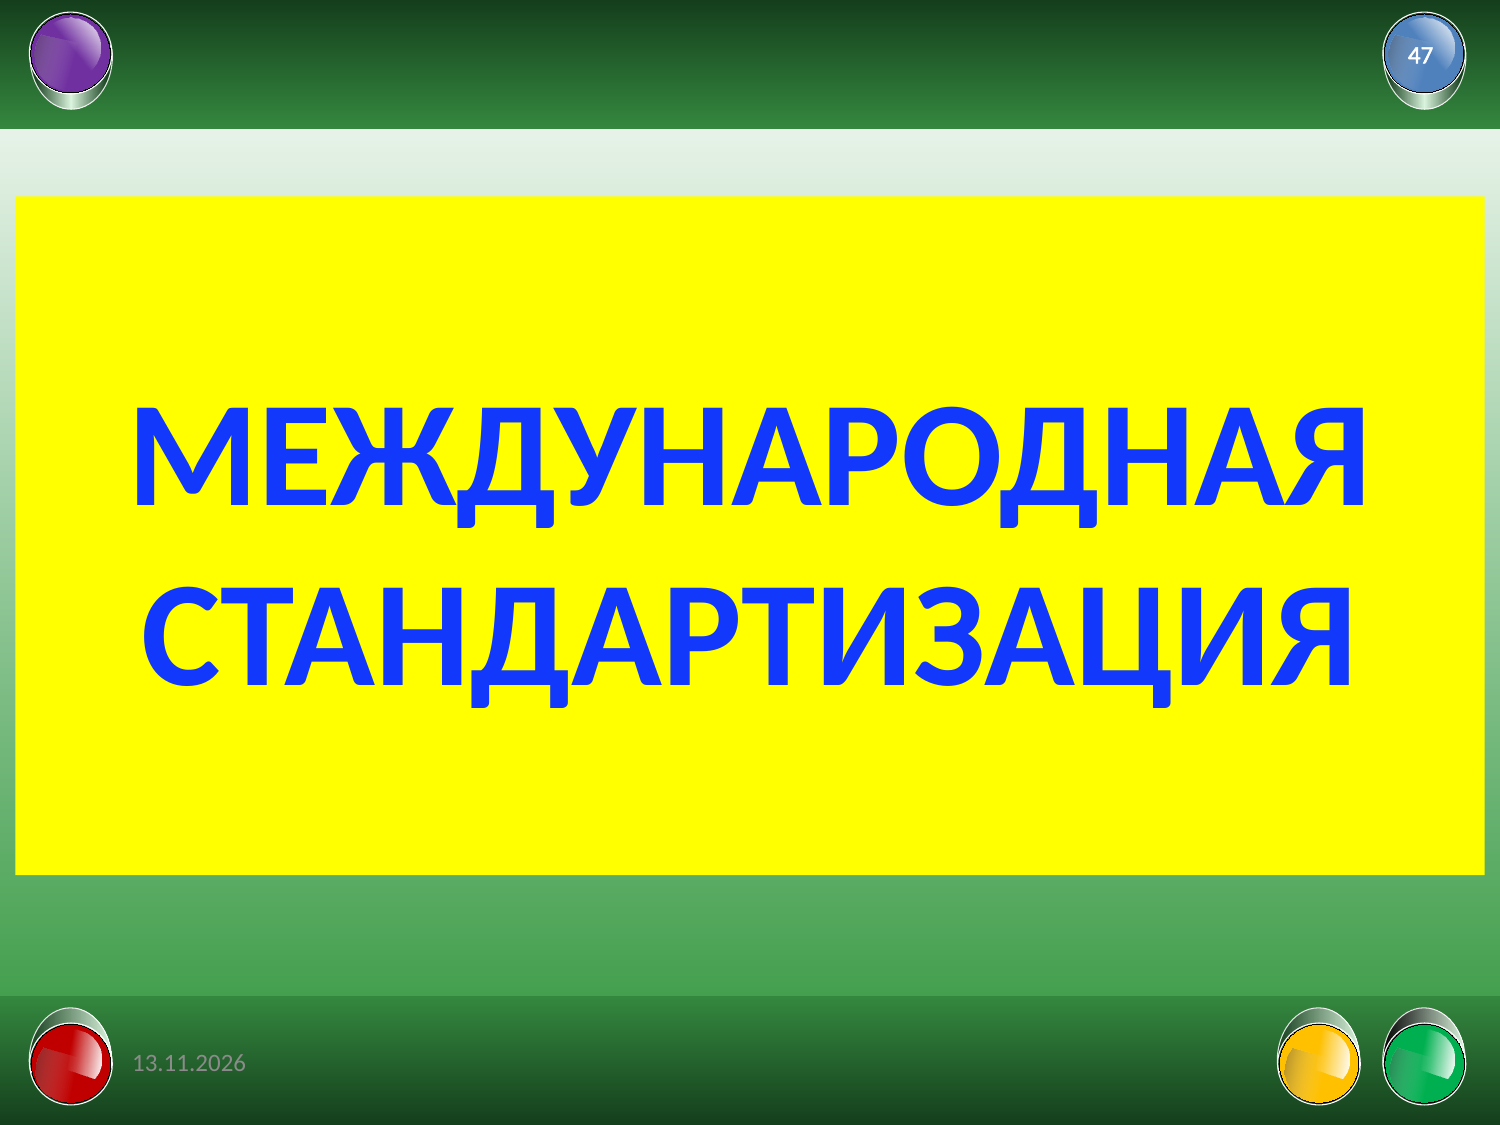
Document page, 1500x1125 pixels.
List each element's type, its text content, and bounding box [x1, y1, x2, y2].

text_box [29, 1007, 113, 1106]
text_box [0, 994, 1500, 1125]
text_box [1382, 11, 1467, 110]
title МЕЖДУНАРОДНАЯ СТАНДАРТИЗАЦИЯ [15, 196, 1485, 876]
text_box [29, 11, 113, 110]
text_box [0, 0, 1500, 131]
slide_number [117, 1031, 468, 1092]
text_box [1277, 1007, 1361, 1106]
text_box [1382, 1007, 1467, 1106]
